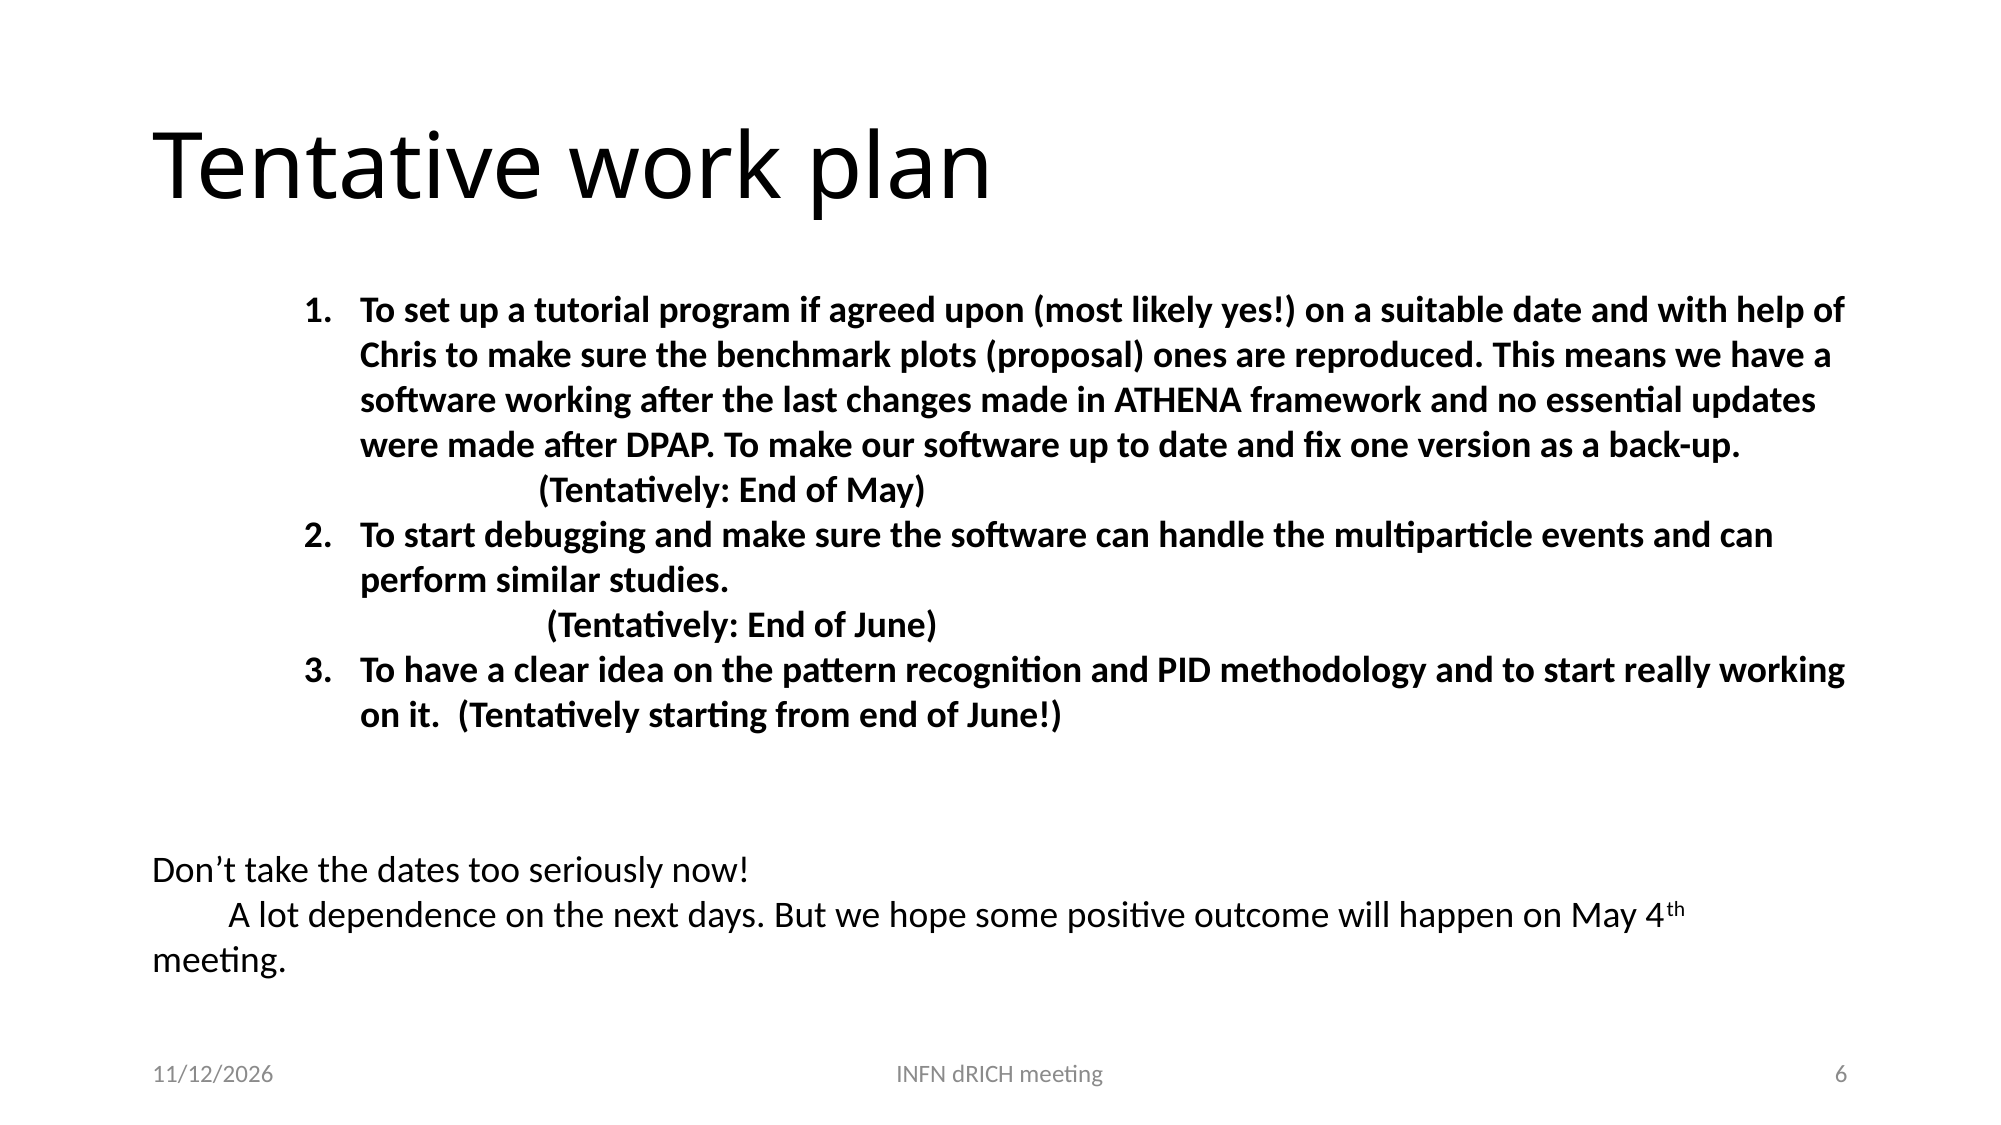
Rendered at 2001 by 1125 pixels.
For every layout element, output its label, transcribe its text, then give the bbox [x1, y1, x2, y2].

title Tentative work plan [137, 59, 1863, 278]
text_box To set up a tutorial program if agreed upon (most likely yes!) on a suitable date and with help of Chris to make sure the benchmark plots (proposal) ones are reproduced. This means we have a software working after the last changes made in ATHENA framework and no essential updates were made after DPAP. To make our software up to date and fix one version as a back-up. (Tentatively: End of May) To start debugging and make sure the software can handle the multiparticle events and can perform similar studies. (Tentatively: End of June) To have a clear idea on the pattern recognition and PID methodology and to start really working on it. (Tentatively starting from end of June!) [288, 277, 1863, 832]
footer INFN dRICH meeting [662, 1042, 1338, 1103]
text_box Don’t take the dates too seriously now! A lot dependence on the next days. But we hope some positive outcome will happen on May 4th meeting. [137, 837, 1833, 988]
slide_number 6 [1412, 1042, 1863, 1103]
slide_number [137, 1042, 588, 1103]
